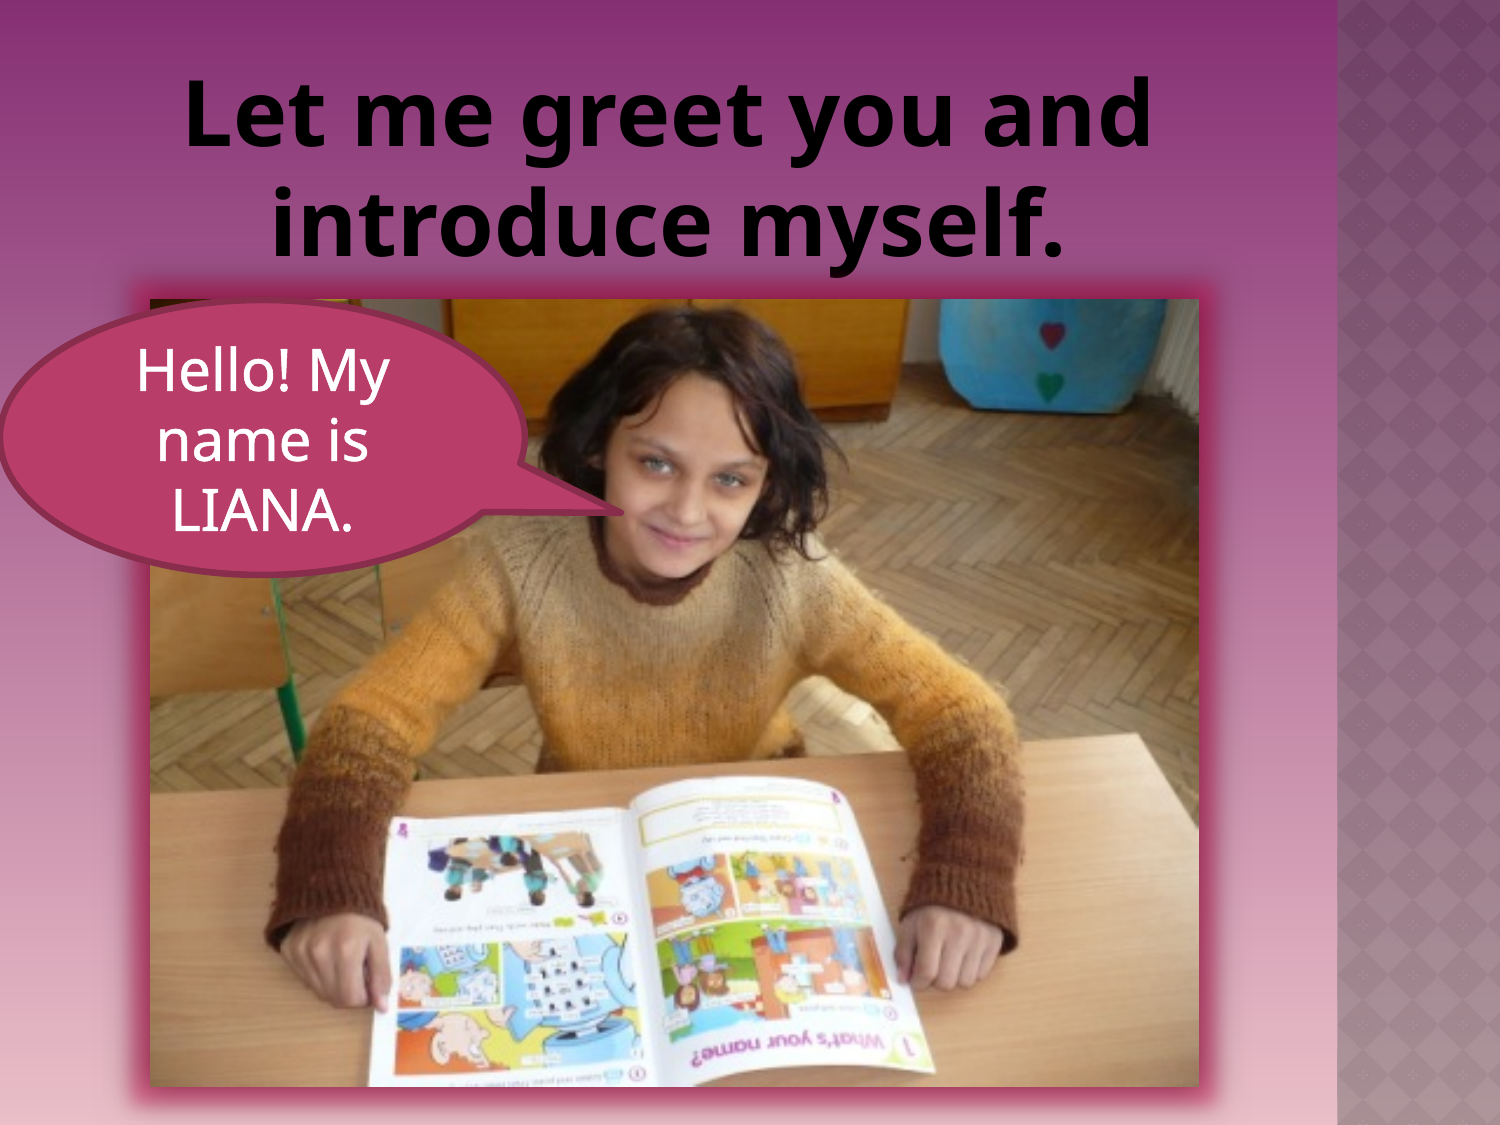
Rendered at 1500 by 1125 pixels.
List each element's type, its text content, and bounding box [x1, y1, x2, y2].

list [149, 299, 1200, 1087]
text_box Hello! My name is LIANA. [0, 311, 143, 564]
title Let me greet you and introduce myself. [75, 37, 1263, 275]
